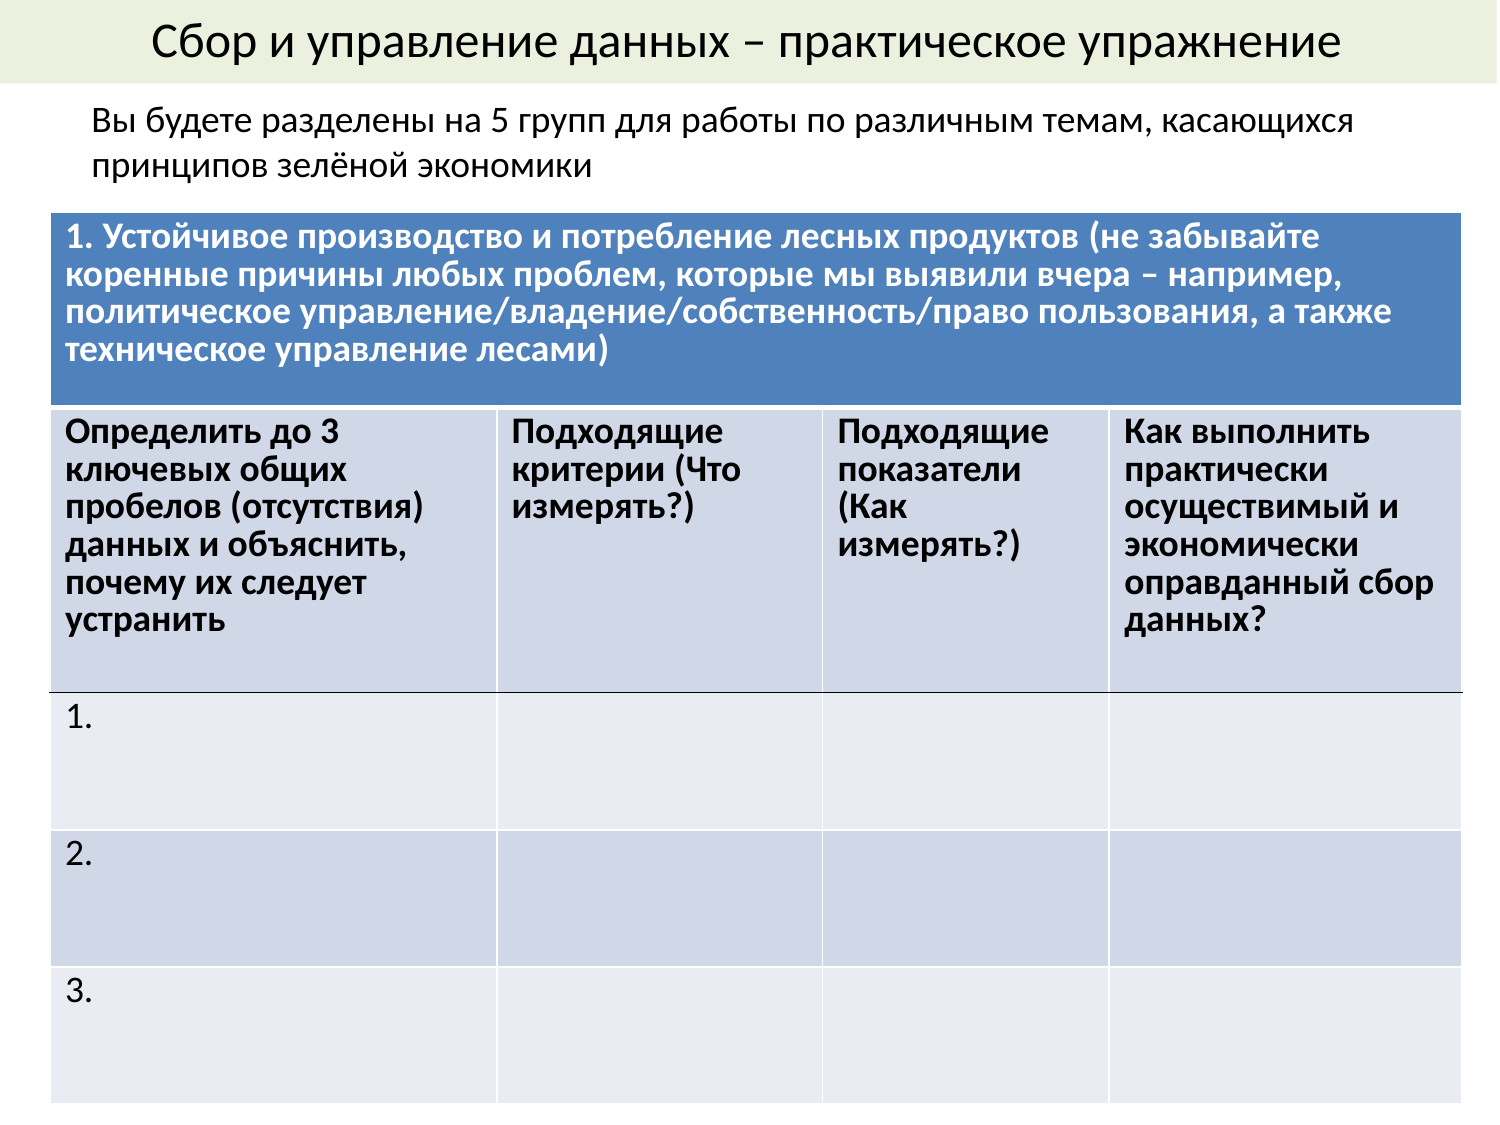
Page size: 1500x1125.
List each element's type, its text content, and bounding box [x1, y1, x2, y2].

text_box Вы будете разделены на 5 групп для работы по различным темам, касающихся принципов зелёной экономики [76, 87, 1412, 193]
table_cell 3. [51, 968, 496, 1103]
table_cell [498, 968, 822, 1103]
table_cell [498, 693, 822, 829]
table_cell [823, 693, 1108, 829]
table_cell Подходящие критерии (Что измерять?) [498, 410, 822, 692]
table_cell [1110, 831, 1461, 966]
text_box [9, 147, 1474, 252]
table_cell [823, 968, 1108, 1103]
table_cell 1. [51, 693, 496, 829]
table_cell [823, 831, 1108, 966]
table_cell [1110, 693, 1461, 829]
table_cell [498, 831, 822, 966]
text_box Сбор и управление данных – практическое упражнение [0, 0, 1497, 84]
table_cell Определить до 3 ключевых общих пробелов (отсутствия) данных и объяснить, почему их следует устранить [51, 410, 496, 692]
table_cell Подходящие показатели (Как измерять?) [823, 410, 1108, 692]
table_cell Как выполнить практически осуществимый и экономически оправданный сбор данных? [1110, 410, 1461, 692]
table_header 1. Устойчивое производство и потребление лесных продуктов (не забывайте коренные причины любых проблем, которые мы выявили вчера – например, политическое управление/владение/собственность/право пользования, а также техническое управление лесами) [51, 213, 1461, 405]
table_cell [1110, 968, 1461, 1103]
table_cell 2. [51, 831, 496, 966]
